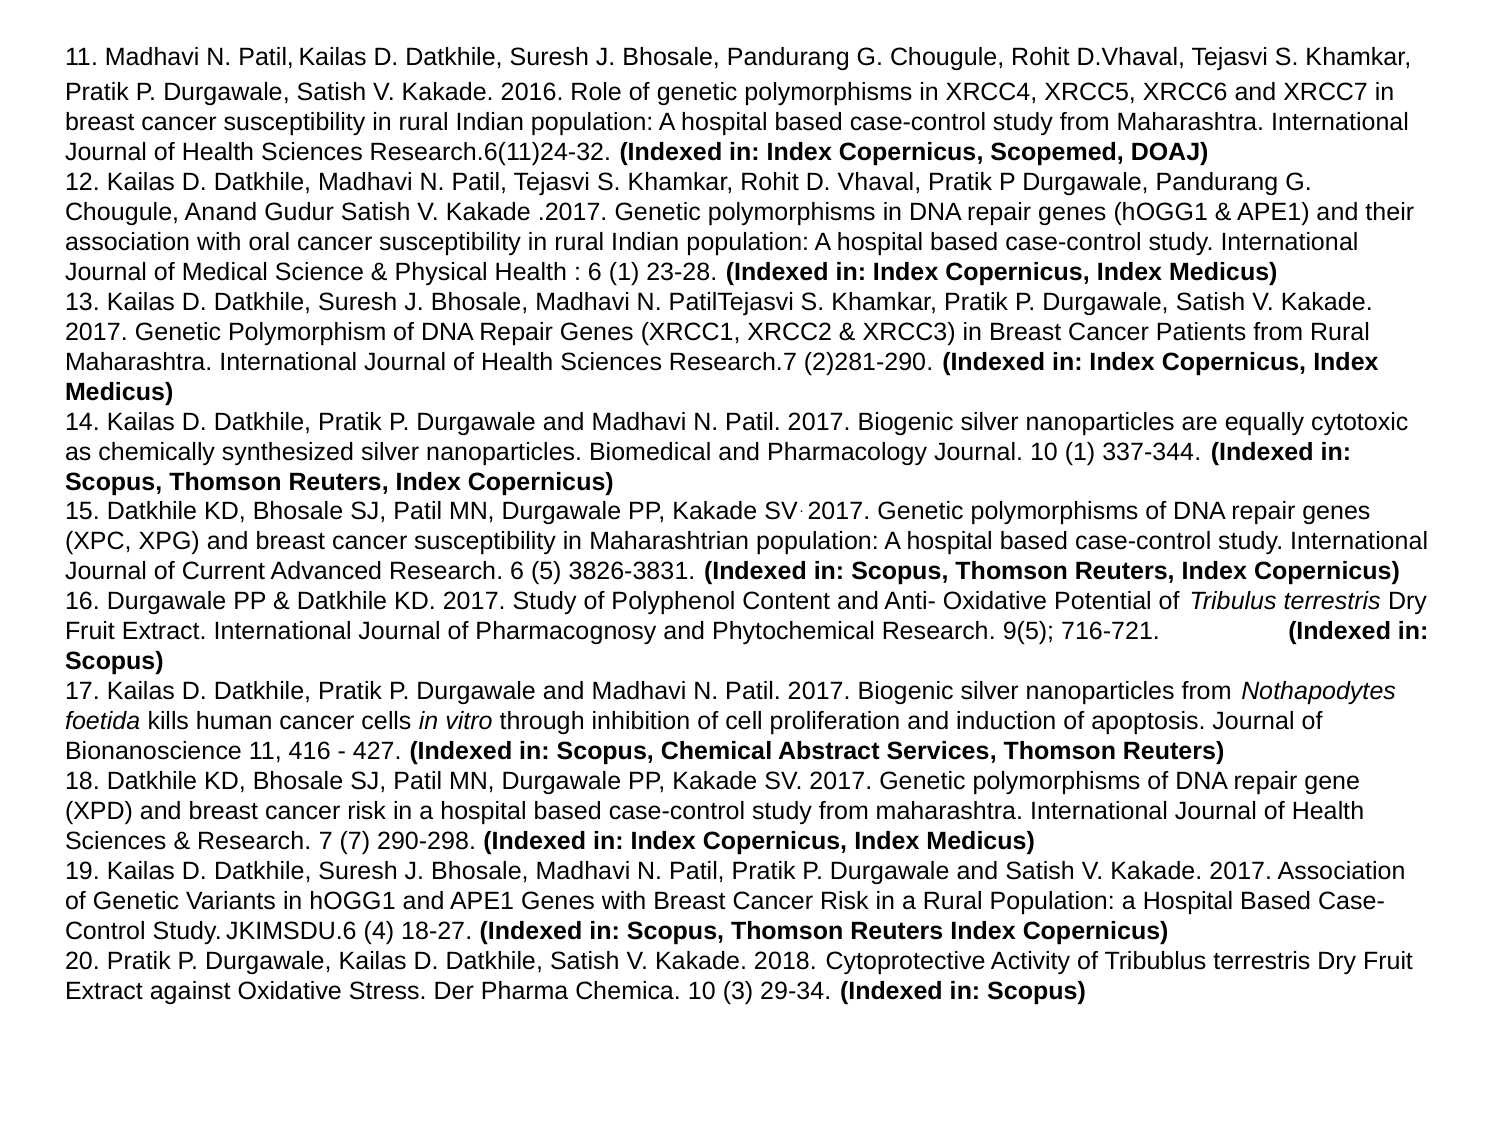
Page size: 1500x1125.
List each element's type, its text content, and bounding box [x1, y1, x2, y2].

text_box 11. Madhavi N. Patil, Kailas D. Datkhile, Suresh J. Bhosale, Pandurang G. Chougule, Rohit D.Vhaval, Tejasvi S. Khamkar, Pratik P. Durgawale, Satish V. Kakade. 2016. Role of genetic polymorphisms in XRCC4, XRCC5, XRCC6 and XRCC7 in breast cancer susceptibility in rural Indian population: A hospital based case-control study from Maharashtra. International Journal of Health Sciences Research.6(11)24-32. (Indexed in: Index Copernicus, Scopemed, DOAJ) 12. Kailas D. Datkhile, Madhavi N. Patil, Tejasvi S. Khamkar, Rohit D. Vhaval, Pratik P Durgawale, Pandurang G. Chougule, Anand Gudur Satish V. Kakade .2017. Genetic polymorphisms in DNA repair genes (hOGG1 & APE1) and their association with oral cancer susceptibility in rural Indian population: A hospital based case-control study. International Journal of Medical Science & Physical Health : 6 (1) 23-28. (Indexed in: Index Copernicus, Index Medicus) 13. Kailas D. Datkhile, Suresh J. Bhosale, Madhavi N. PatilTejasvi S. Khamkar, Pratik P. Durgawale, Satish V. Kakade. 2017. Genetic Polymorphism of DNA Repair Genes (XRCC1, XRCC2 & XRCC3) in Breast Cancer Patients from Rural Maharashtra. International Journal of Health Sciences Research.7 (2)281-290. (Indexed in: Index Copernicus, Index Medicus) 14. Kailas D. Datkhile, Pratik P. Durgawale and Madhavi N. Patil. 2017. Biogenic silver nanoparticles are equally cytotoxic as chemically synthesized silver nanoparticles. Biomedical and Pharmacology Journal. 10 (1) 337-344. (Indexed in: Scopus, Thomson Reuters, Index Copernicus) 15. Datkhile KD, Bhosale SJ, Patil MN, Durgawale PP, Kakade SV. 2017. Genetic polymorphisms of DNA repair genes (XPC, XPG) and breast cancer susceptibility in Maharashtrian population: A hospital based case-control study. International Journal of Current Advanced Research. 6 (5) 3826-3831. (Indexed in: Scopus, Thomson Reuters, Index Copernicus) 16. Durgawale PP & Datkhile KD. 2017. Study of Polyphenol Content and Anti- Oxidative Potential of Tribulus terrestris Dry Fruit Extract. International Journal of Pharmacognosy and Phytochemical Research. 9(5); 716-721. (Indexed in: Scopus) 17. Kailas D. Datkhile, Pratik P. Durgawale and Madhavi N. Patil. 2017. Biogenic silver nanoparticles from Nothapodytes foetida kills human cancer cells in vitro through inhibition of cell proliferation and induction of apoptosis. Journal of Bionanoscience 11, 416 - 427. (Indexed in: Scopus, Chemical Abstract Services, Thomson Reuters) 18. Datkhile KD, Bhosale SJ, Patil MN, Durgawale PP, Kakade SV. 2017. Genetic polymorphisms of DNA repair gene (XPD) and breast cancer risk in a hospital based case-control study from maharashtra. International Journal of Health Sciences & Research. 7 (7) 290-298. (Indexed in: Index Copernicus, Index Medicus) 19. Kailas D. Datkhile, Suresh J. Bhosale, Madhavi N. Patil, Pratik P. Durgawale and Satish V. Kakade. 2017. Association of Genetic Variants in hOGG1 and APE1 Genes with Breast Cancer Risk in a Rural Population: a Hospital Based Case-Control Study. JKIMSDU.6 (4) 18-27. (Indexed in: Scopus, Thomson Reuters Index Copernicus) 20. Pratik P. Durgawale, Kailas D. Datkhile, Satish V. Kakade. 2018. Cytoprotective Activity of Tribublus terrestris Dry Fruit Extract against Oxidative Stress. Der Pharma Chemica. 10 (3) 29-34. (Indexed in: Scopus) [50, 40, 1450, 1050]
